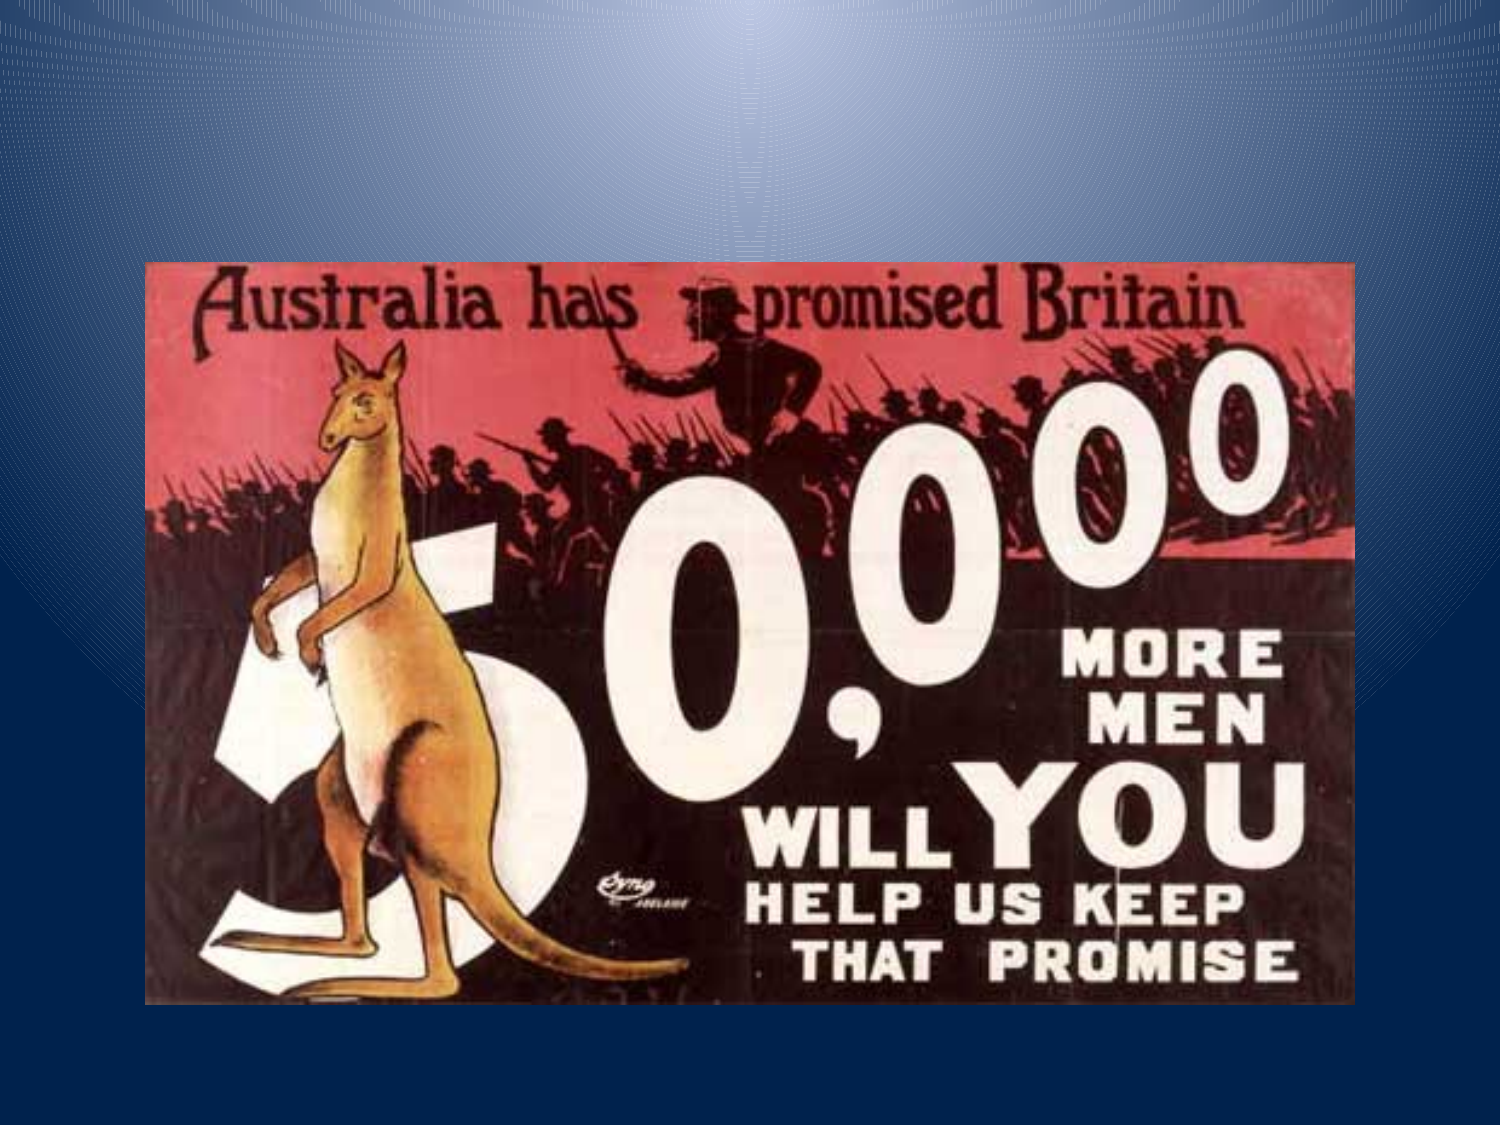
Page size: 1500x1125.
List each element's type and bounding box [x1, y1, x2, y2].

list [74, 262, 1426, 1006]
